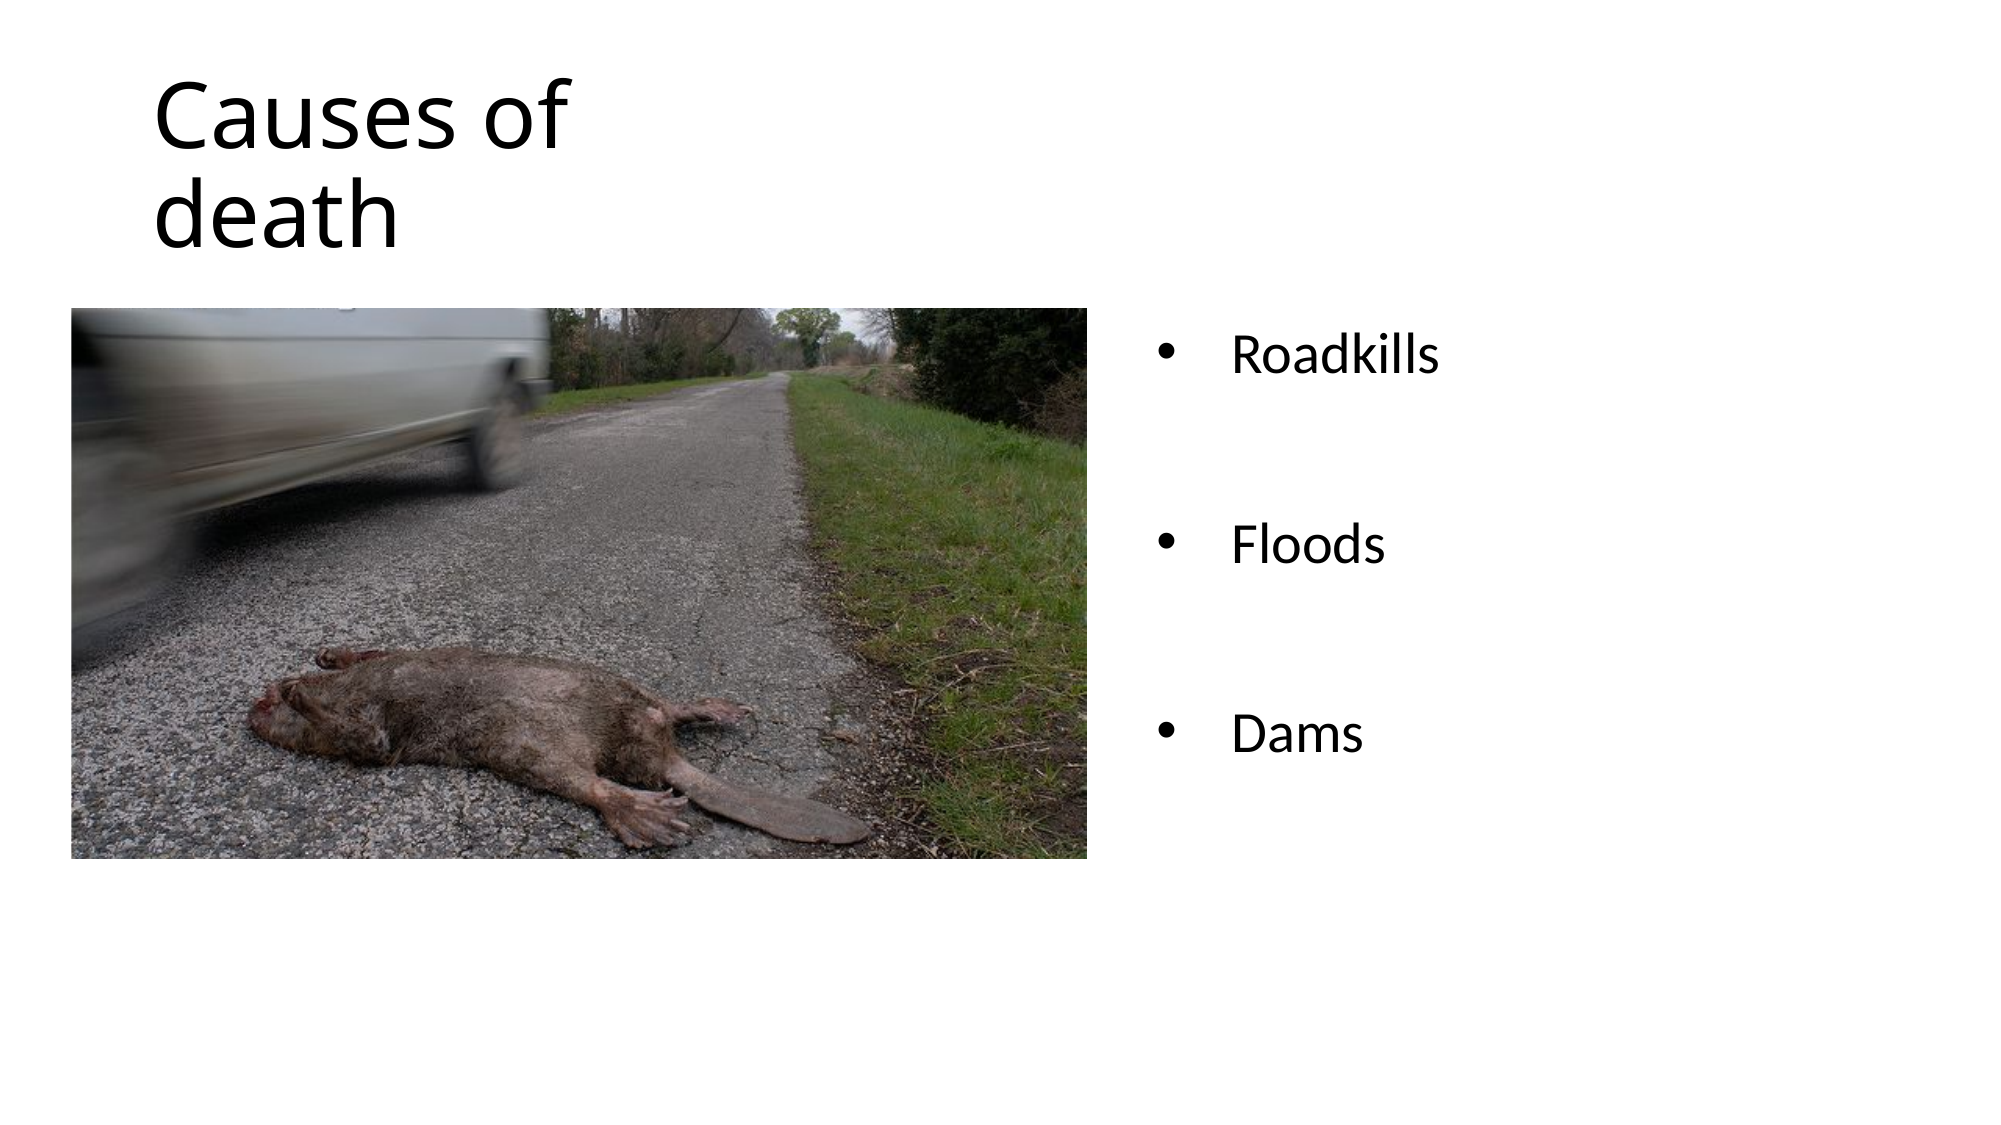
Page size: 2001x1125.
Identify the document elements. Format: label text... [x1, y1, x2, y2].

text_box Roadkills [1141, 308, 1844, 394]
title Causes of death [137, 59, 853, 278]
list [71, 308, 1087, 859]
text_box Floods [1141, 497, 1844, 583]
text_box Dams [1141, 686, 1844, 772]
